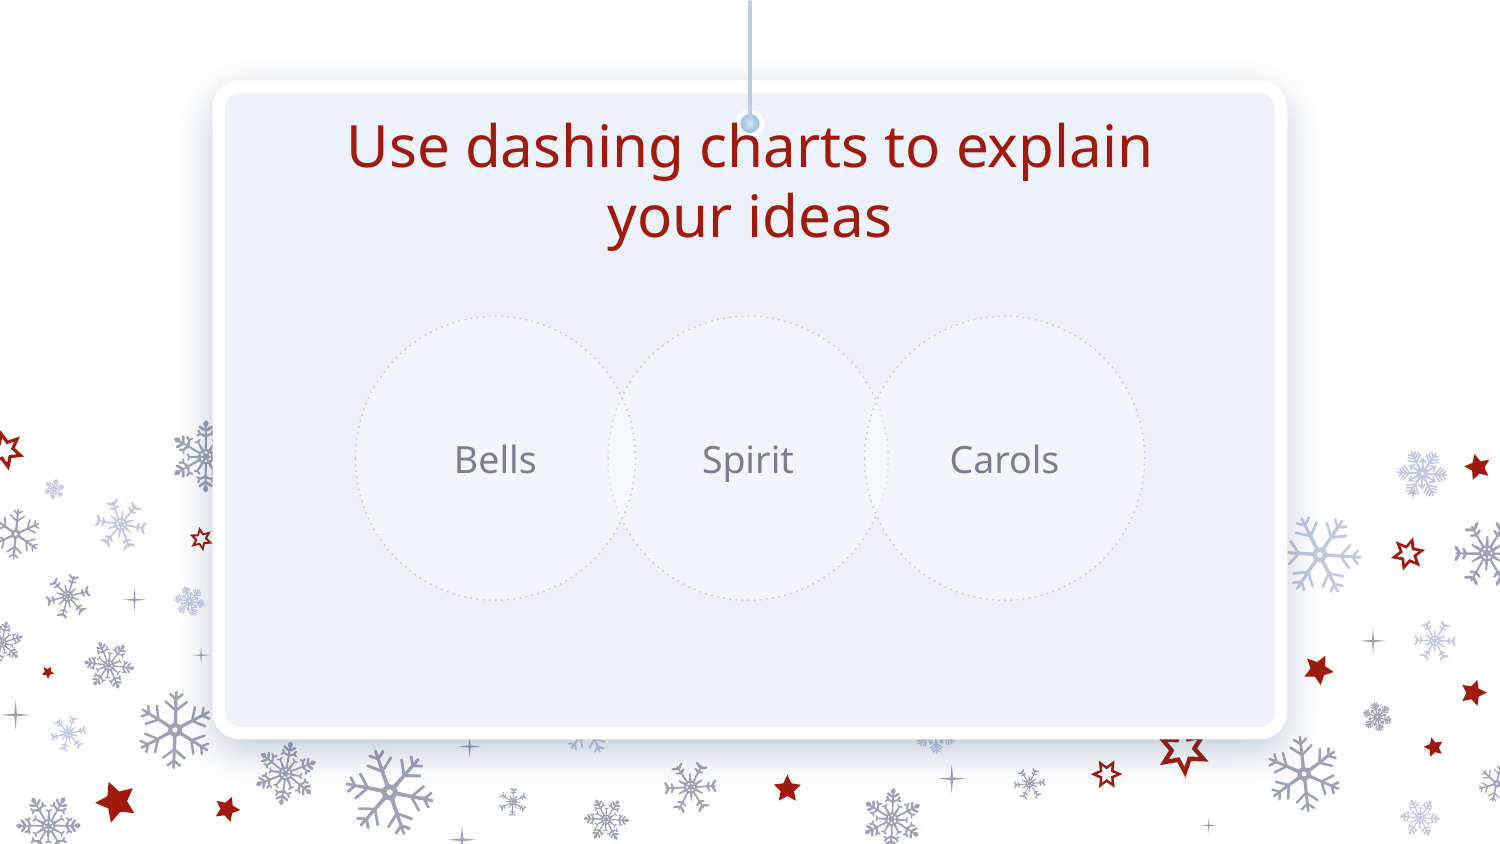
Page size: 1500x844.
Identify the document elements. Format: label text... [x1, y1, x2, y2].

title Use dashing charts to explain your ideas [304, 142, 1196, 217]
text_box Spirit [622, 316, 876, 601]
text_box Bells [355, 316, 636, 601]
text_box Carols [864, 316, 1145, 601]
